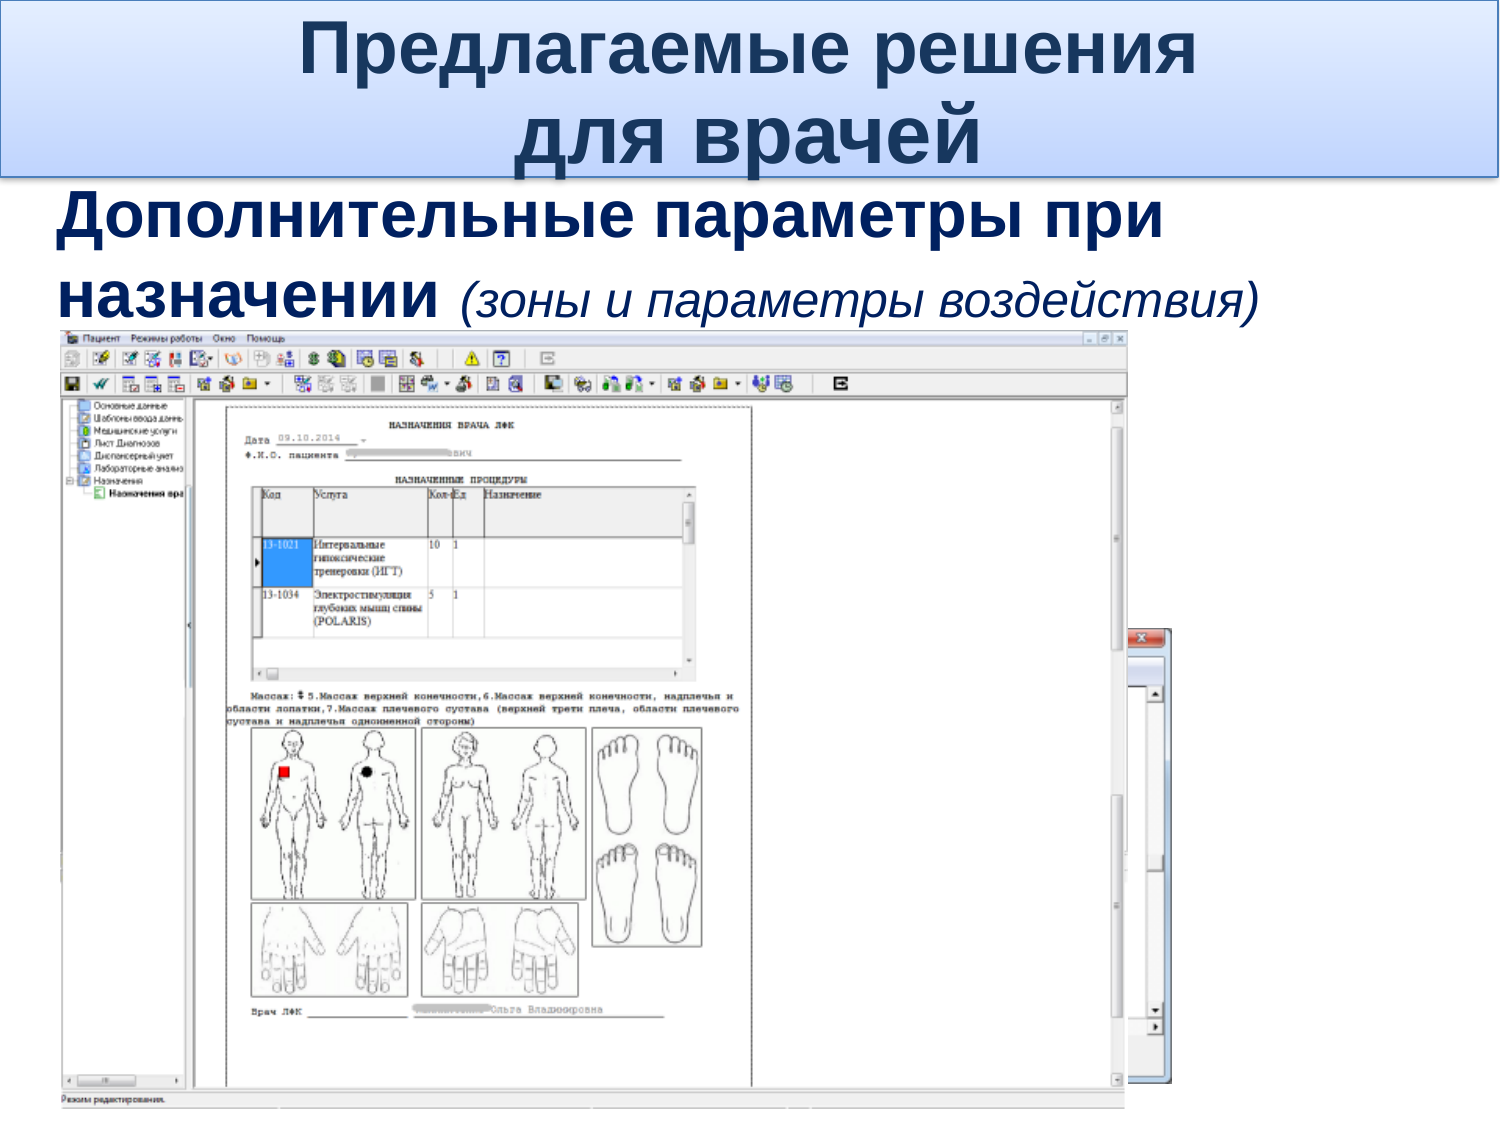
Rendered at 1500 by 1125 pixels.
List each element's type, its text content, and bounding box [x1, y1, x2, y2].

picture [60, 330, 1172, 1109]
text_box Дополнительные параметры при назначении (зоны и параметры воздействия) [41, 172, 1436, 338]
title Предлагаемые решения для врачей [0, 0, 1499, 178]
